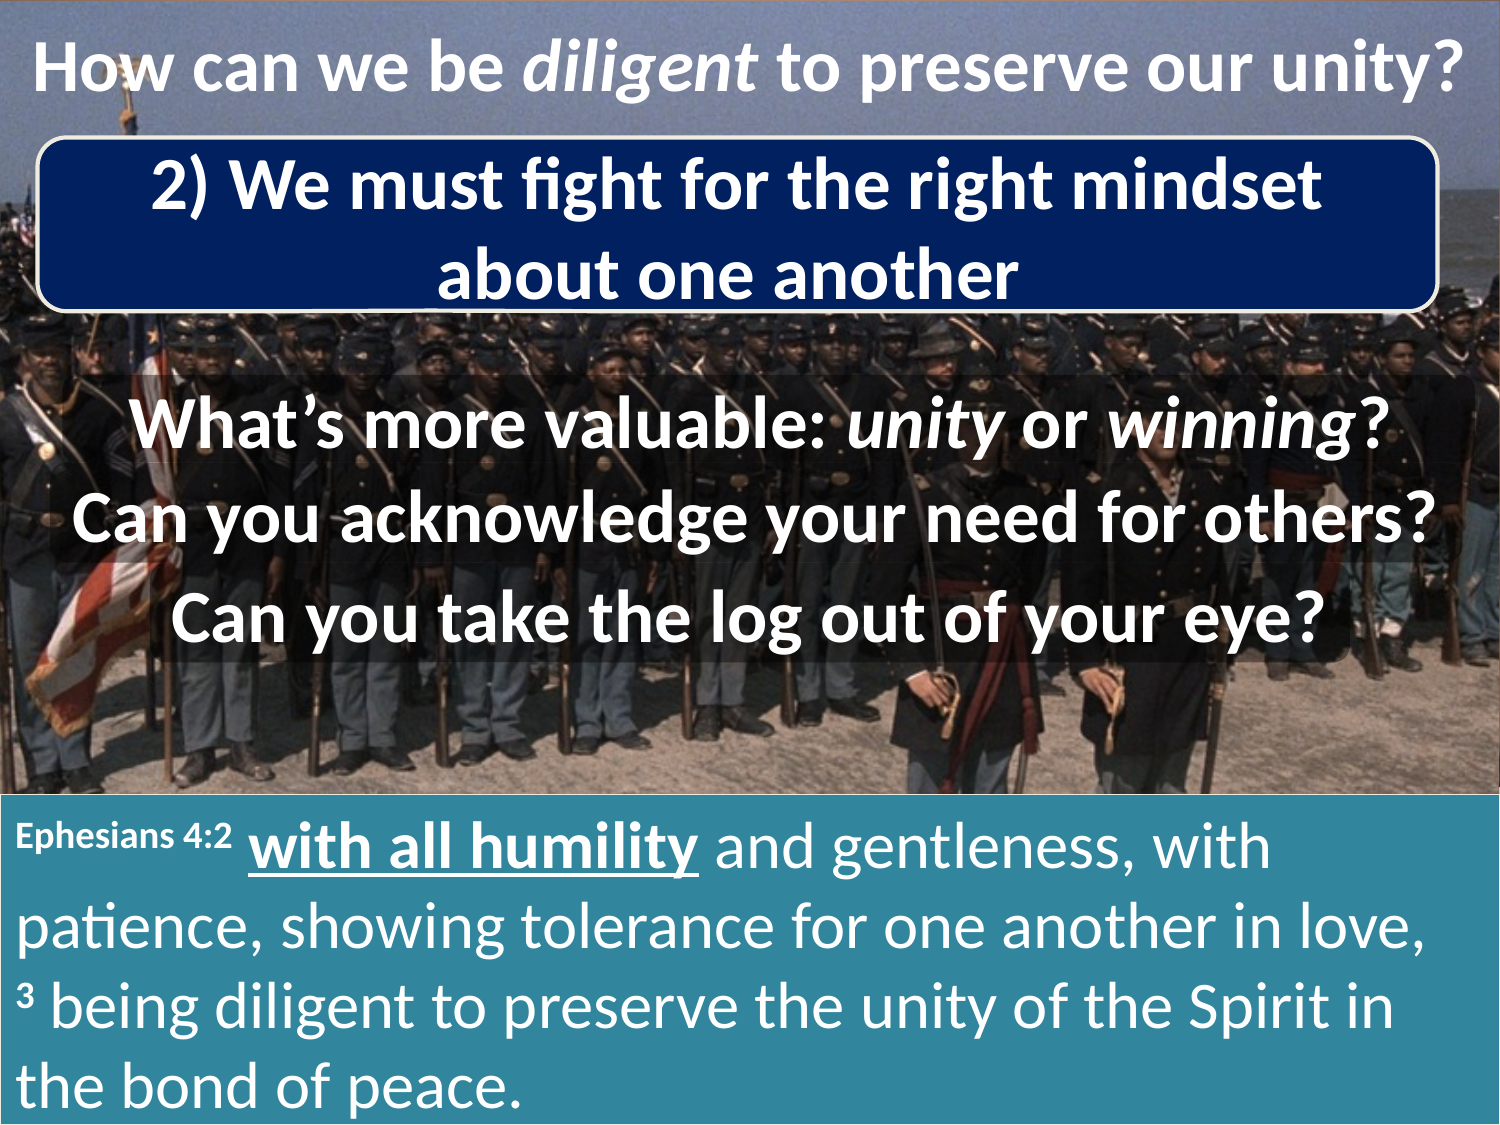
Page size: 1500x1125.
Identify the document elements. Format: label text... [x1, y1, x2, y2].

text_box Ephesians 4:2 with all humility and gentleness, with patience, showing tolerance for one another in love, 3 being diligent to preserve the unity of the Spirit in the bond of peace. [0, 852, 1500, 1125]
picture [0, 0, 1500, 845]
